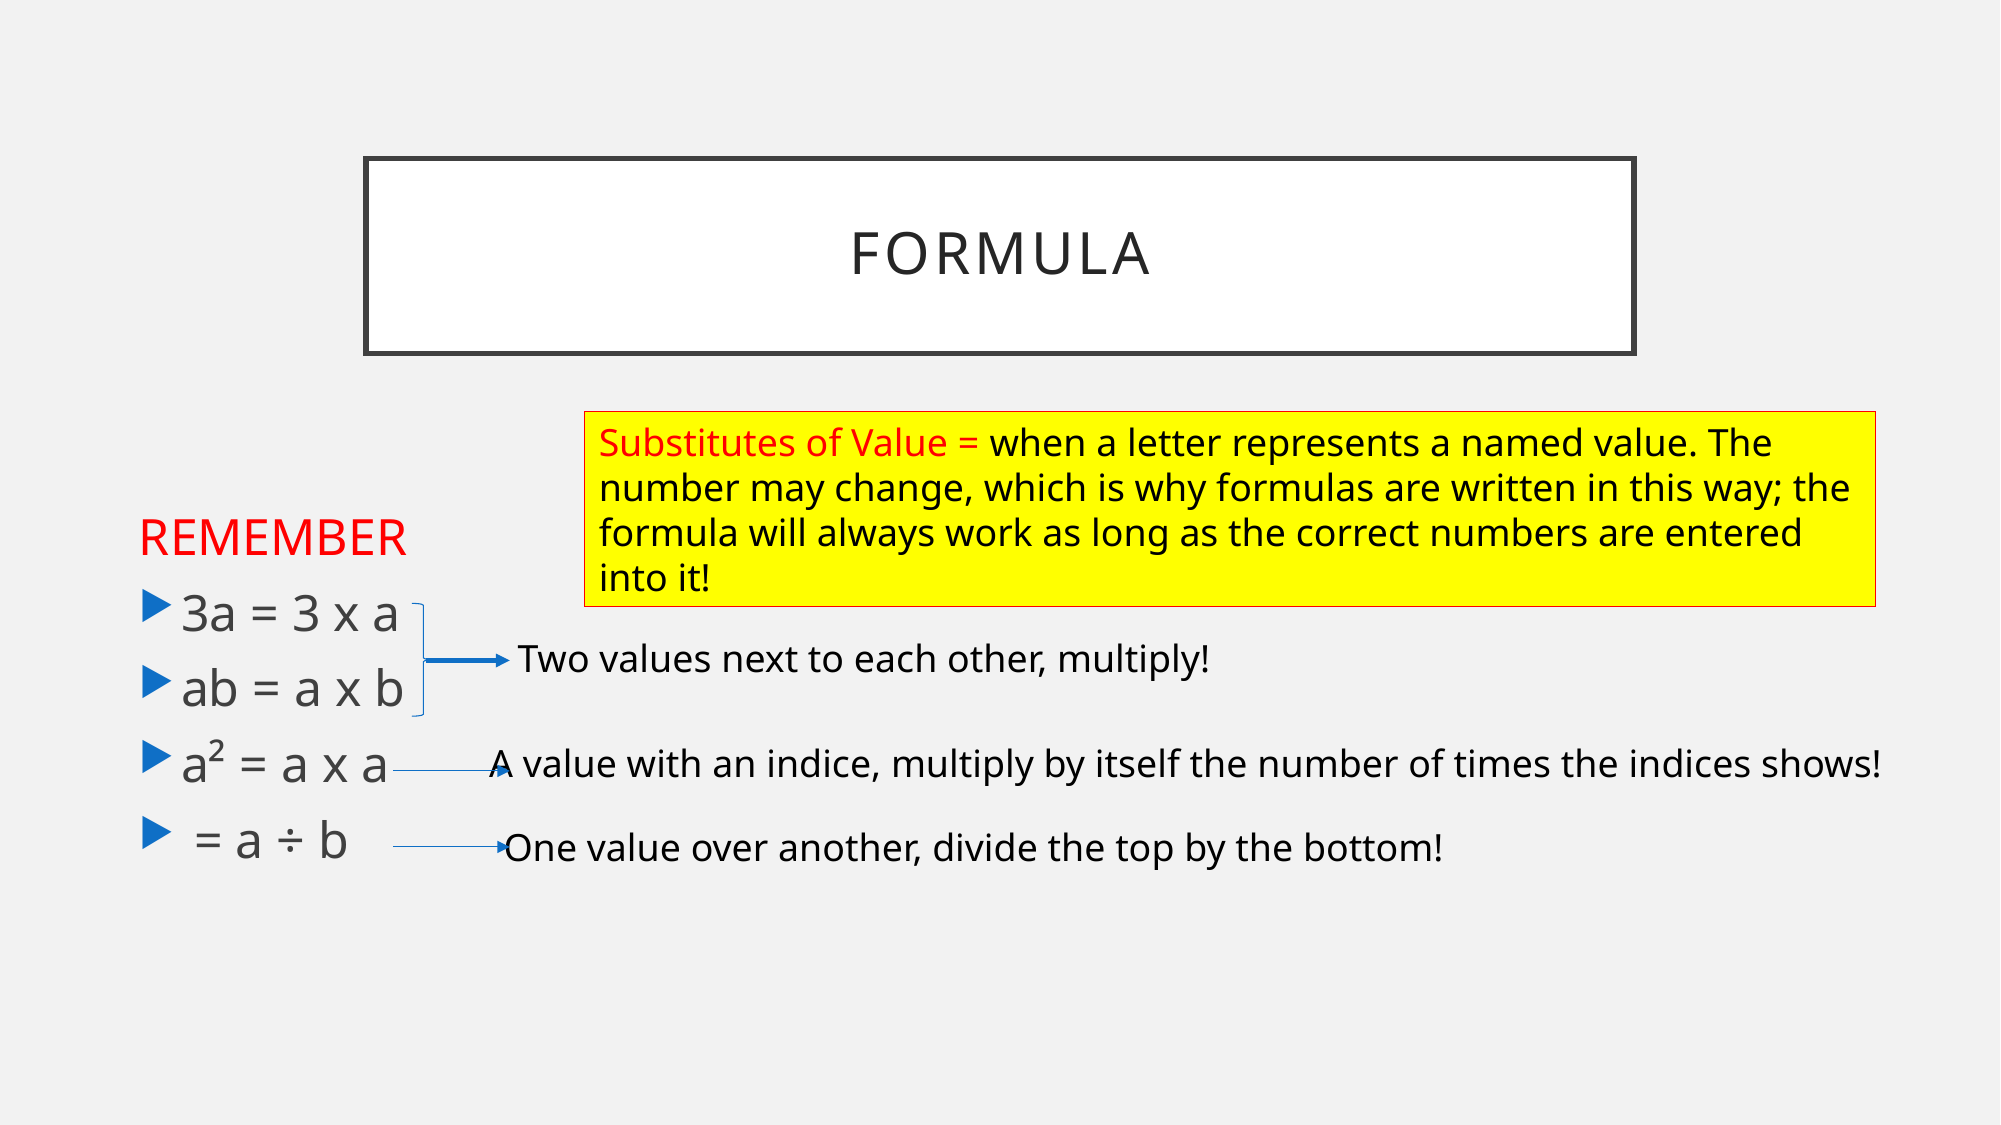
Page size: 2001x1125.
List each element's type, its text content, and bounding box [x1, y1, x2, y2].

text_box [411, 602, 436, 717]
text_box One value over another, divide the top by the bottom! [488, 816, 1460, 877]
text_box A value with an indice, multiply by itself the number of times the indices shows! [474, 732, 1899, 792]
text_box Substitutes of Value = when a letter represents a named value. The number may change, which is why formulas are written in this way; the formula will always work as long as the correct numbers are entered into it! [584, 411, 1876, 607]
title Formula [363, 156, 1637, 356]
text_box Two values next to each other, multiply! [502, 628, 1226, 688]
